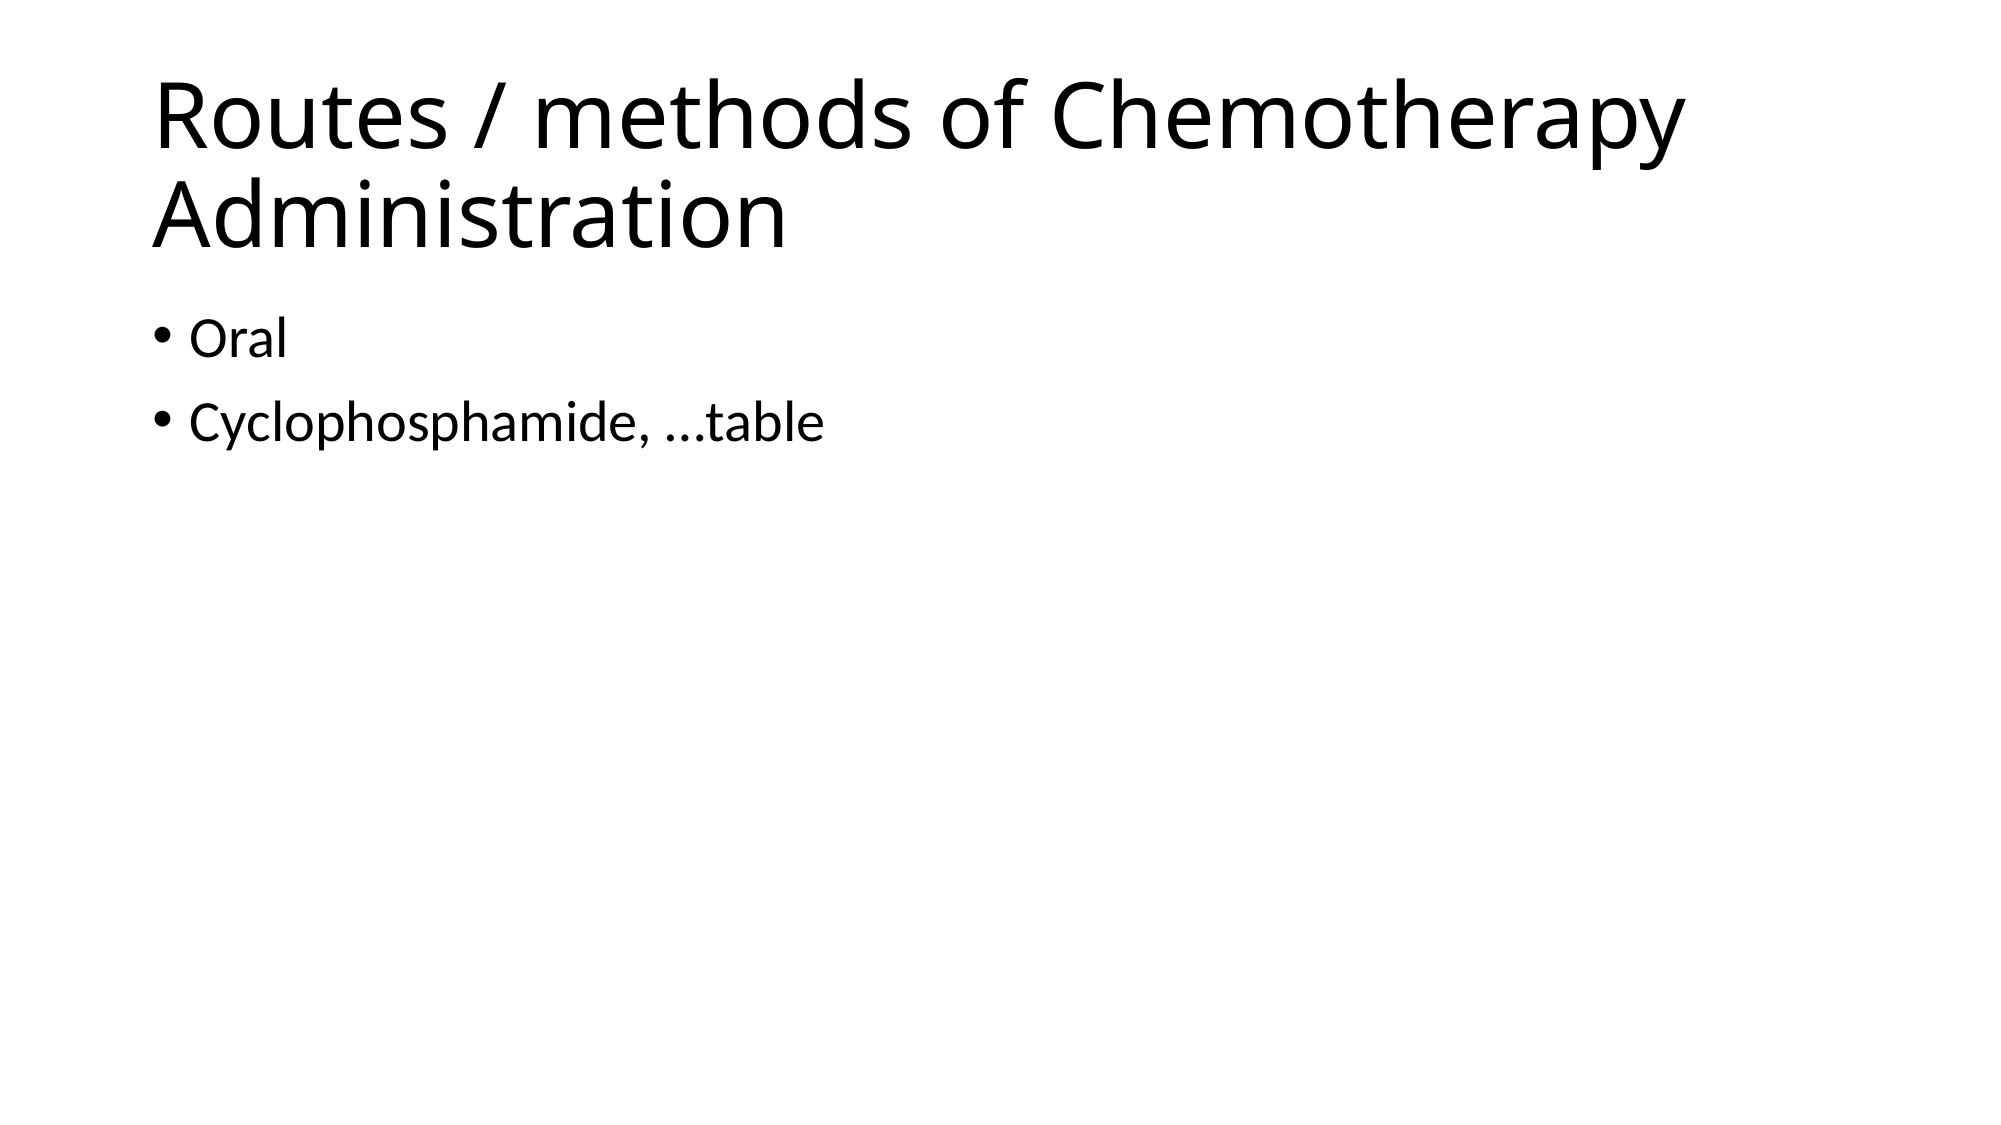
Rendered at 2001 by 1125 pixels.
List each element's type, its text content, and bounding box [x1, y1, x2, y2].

list Oral Cyclophosphamide, …table [137, 299, 1863, 1014]
title Routes / methods of Chemotherapy Administration [137, 59, 1863, 278]
